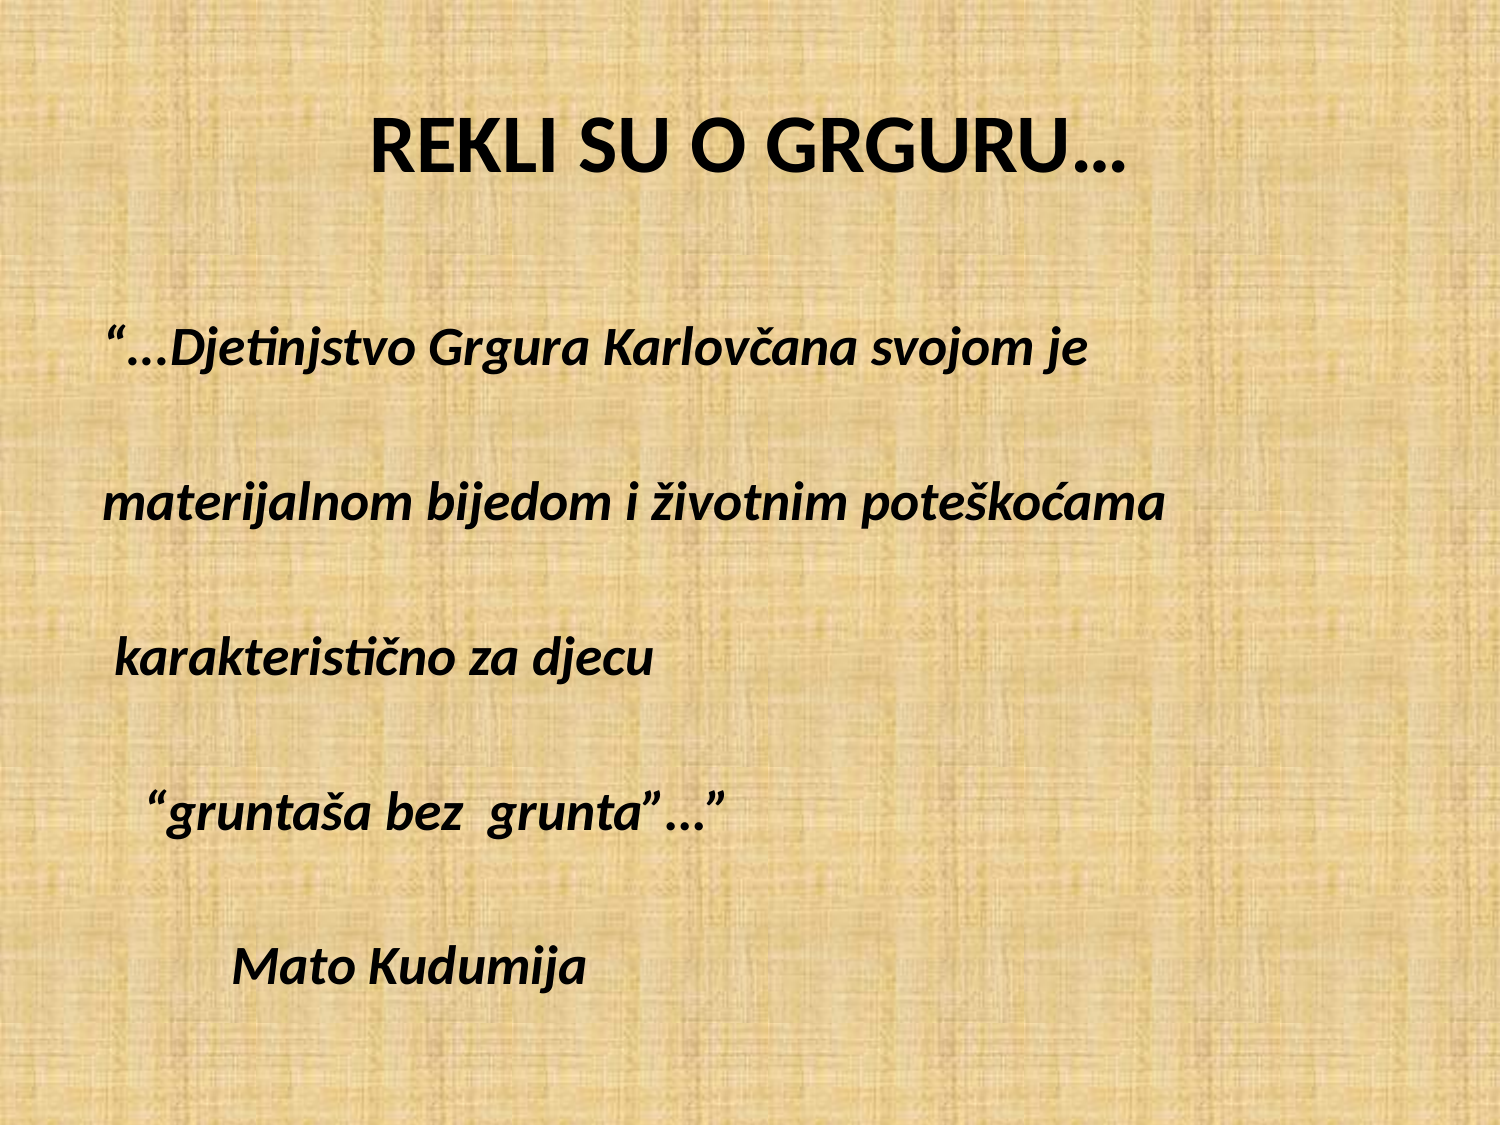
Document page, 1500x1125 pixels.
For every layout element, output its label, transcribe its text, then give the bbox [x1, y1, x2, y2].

title REKLI SU O GRGURU… [75, 45, 1425, 233]
picture [0, 0, 1500, 1125]
list “...Djetinjstvo Grgura Karlovčana svojom je materijalnom bijedom i životnim poteškoćama karakteristično za djecu “gruntaša bez grunta”…” Mato Kudumija [75, 302, 1471, 1005]
